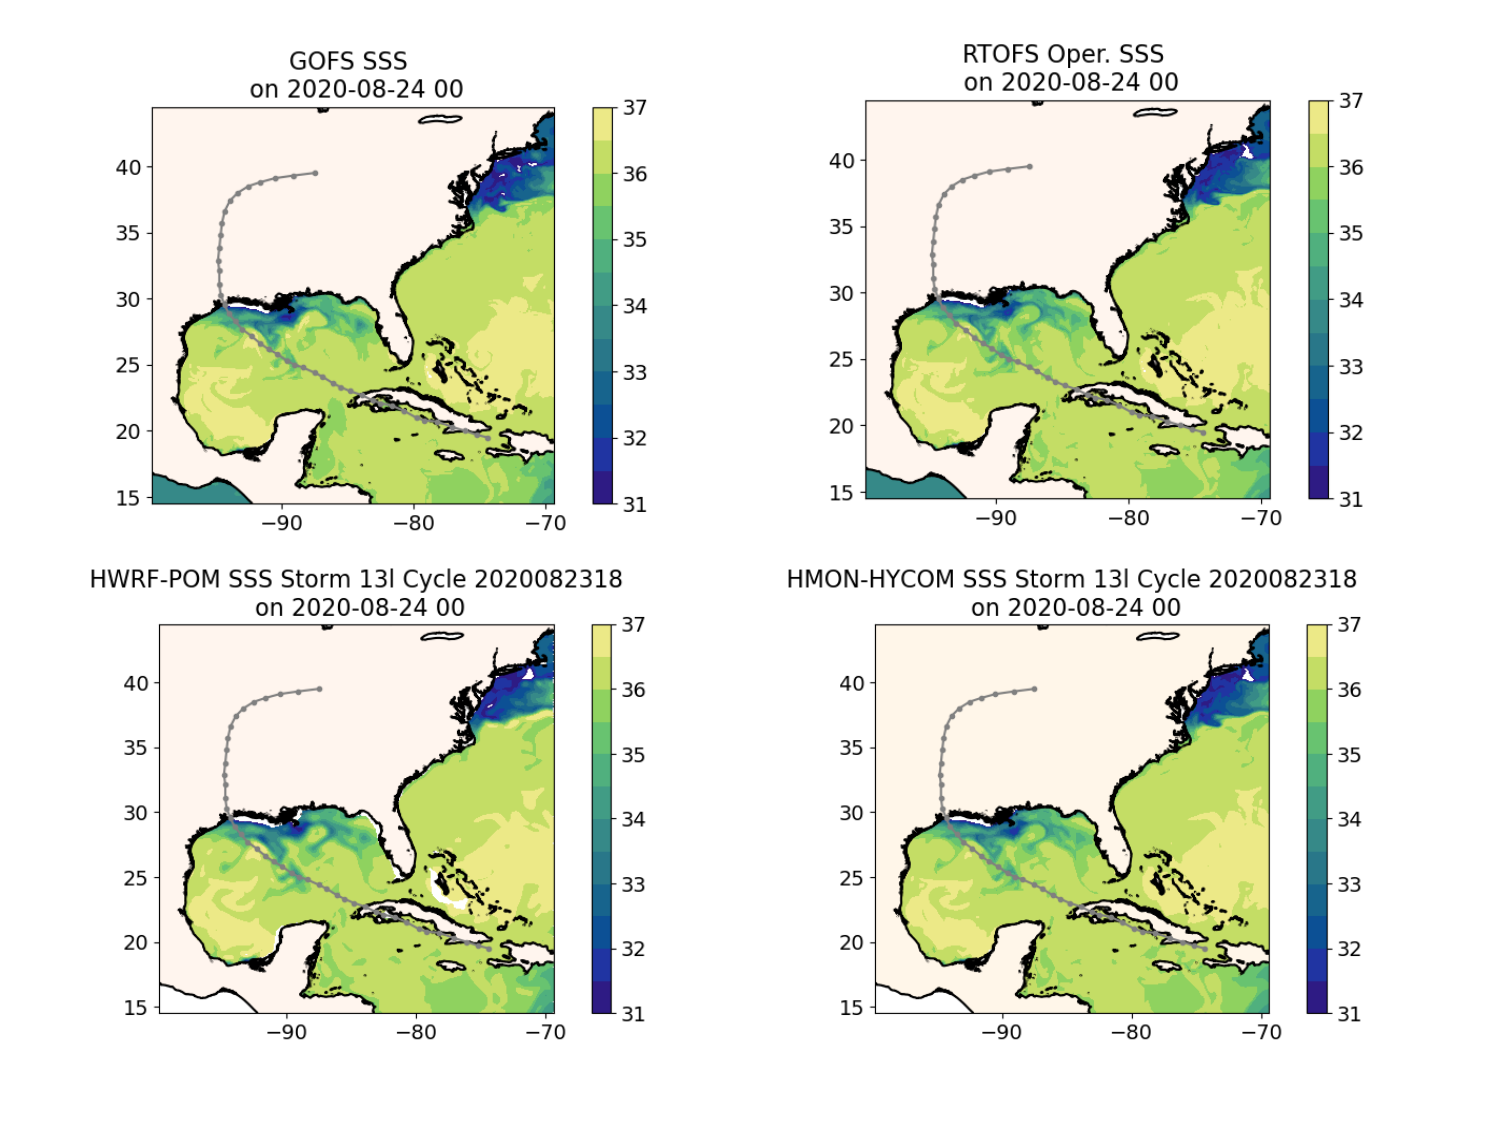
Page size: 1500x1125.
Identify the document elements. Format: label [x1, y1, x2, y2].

picture [776, 557, 1373, 1054]
picture [95, 45, 659, 541]
picture [805, 40, 1370, 537]
picture [79, 558, 657, 1055]
